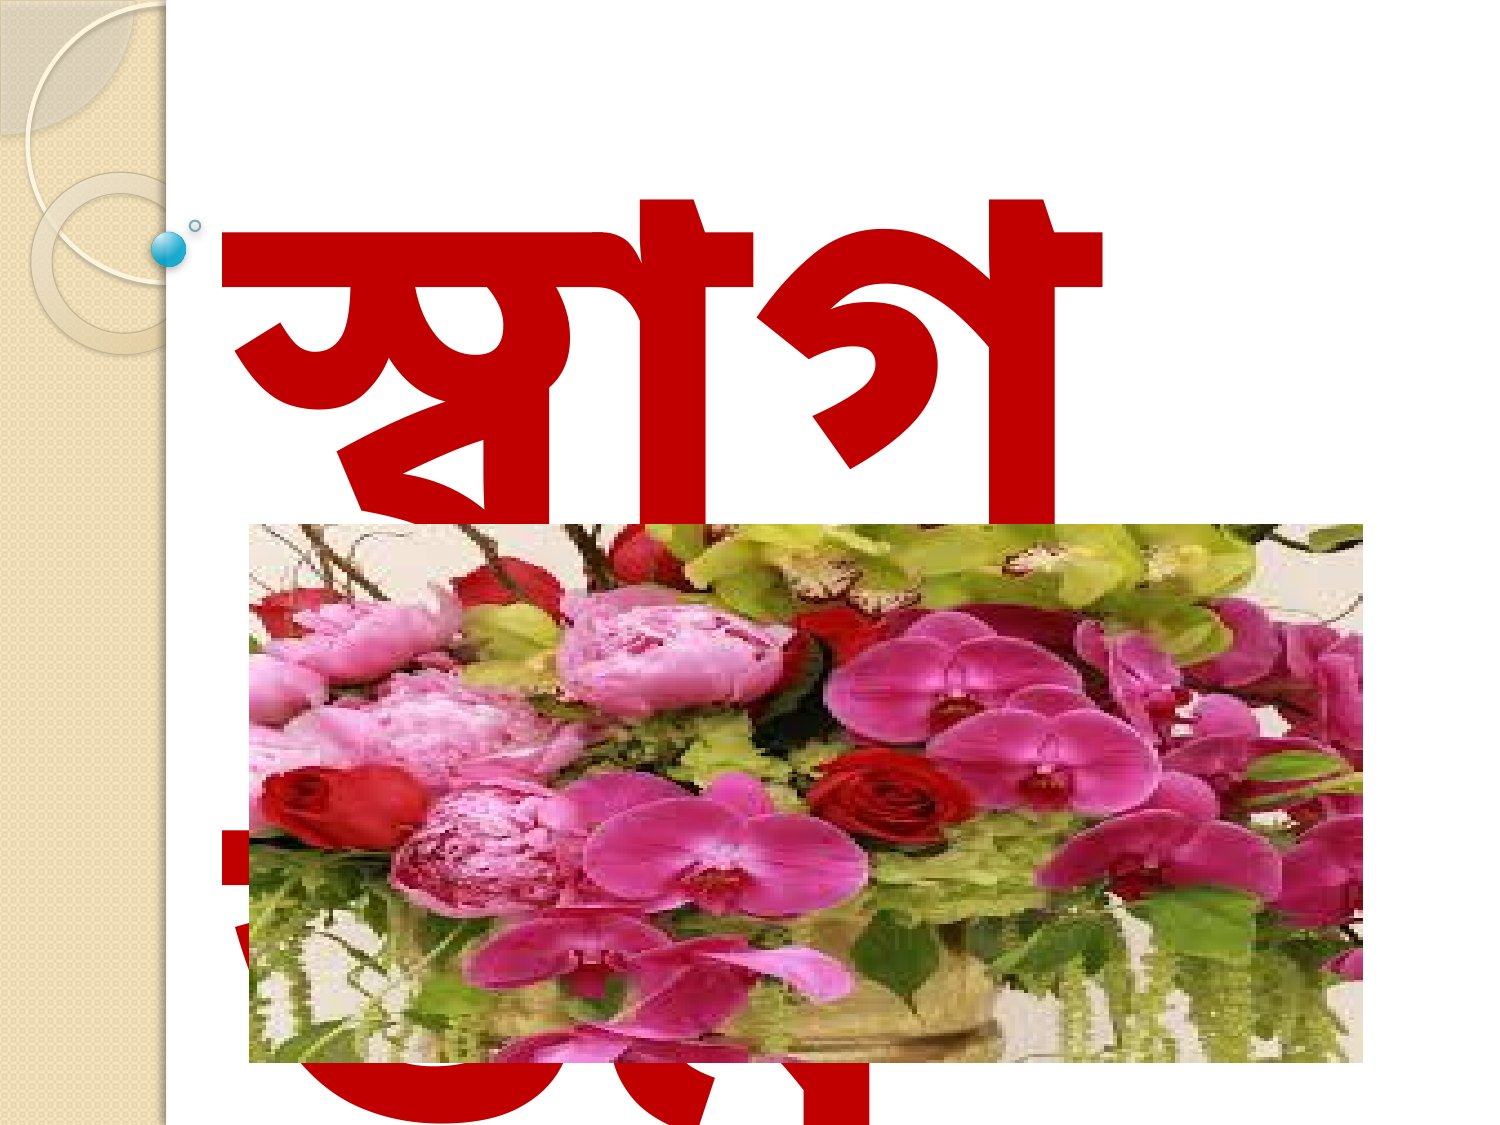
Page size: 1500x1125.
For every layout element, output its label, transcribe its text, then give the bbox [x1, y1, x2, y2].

text_box স্বাগতম [212, 37, 1400, 1125]
picture [249, 524, 1363, 1063]
